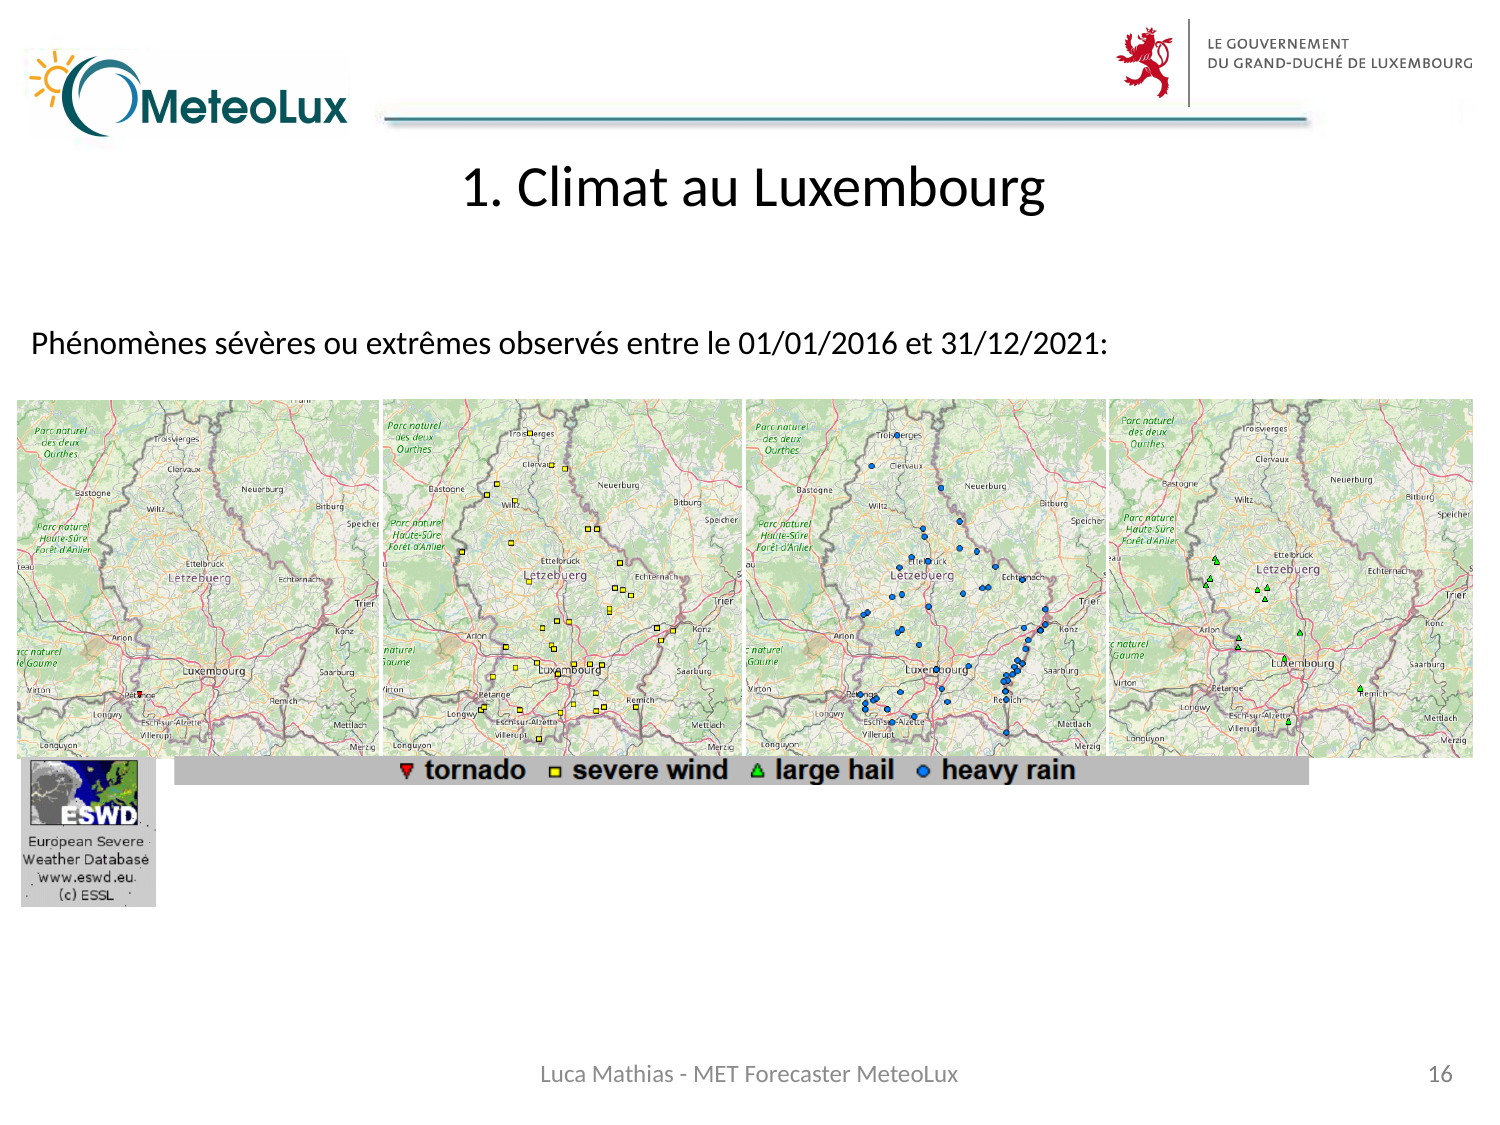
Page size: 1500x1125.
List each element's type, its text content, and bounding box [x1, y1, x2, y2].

text_box 1. Climat au Luxembourg [78, 97, 1428, 270]
text_box Phénomènes sévères ou extrêmes observés entre le 01/01/2016 et 31/12/2021: [16, 314, 1430, 369]
text_box Luca Mathias - MET Forecaster MeteoLux [512, 1042, 987, 1102]
text_box 16 [1412, 1050, 1472, 1096]
picture [0, 0, 1500, 1125]
